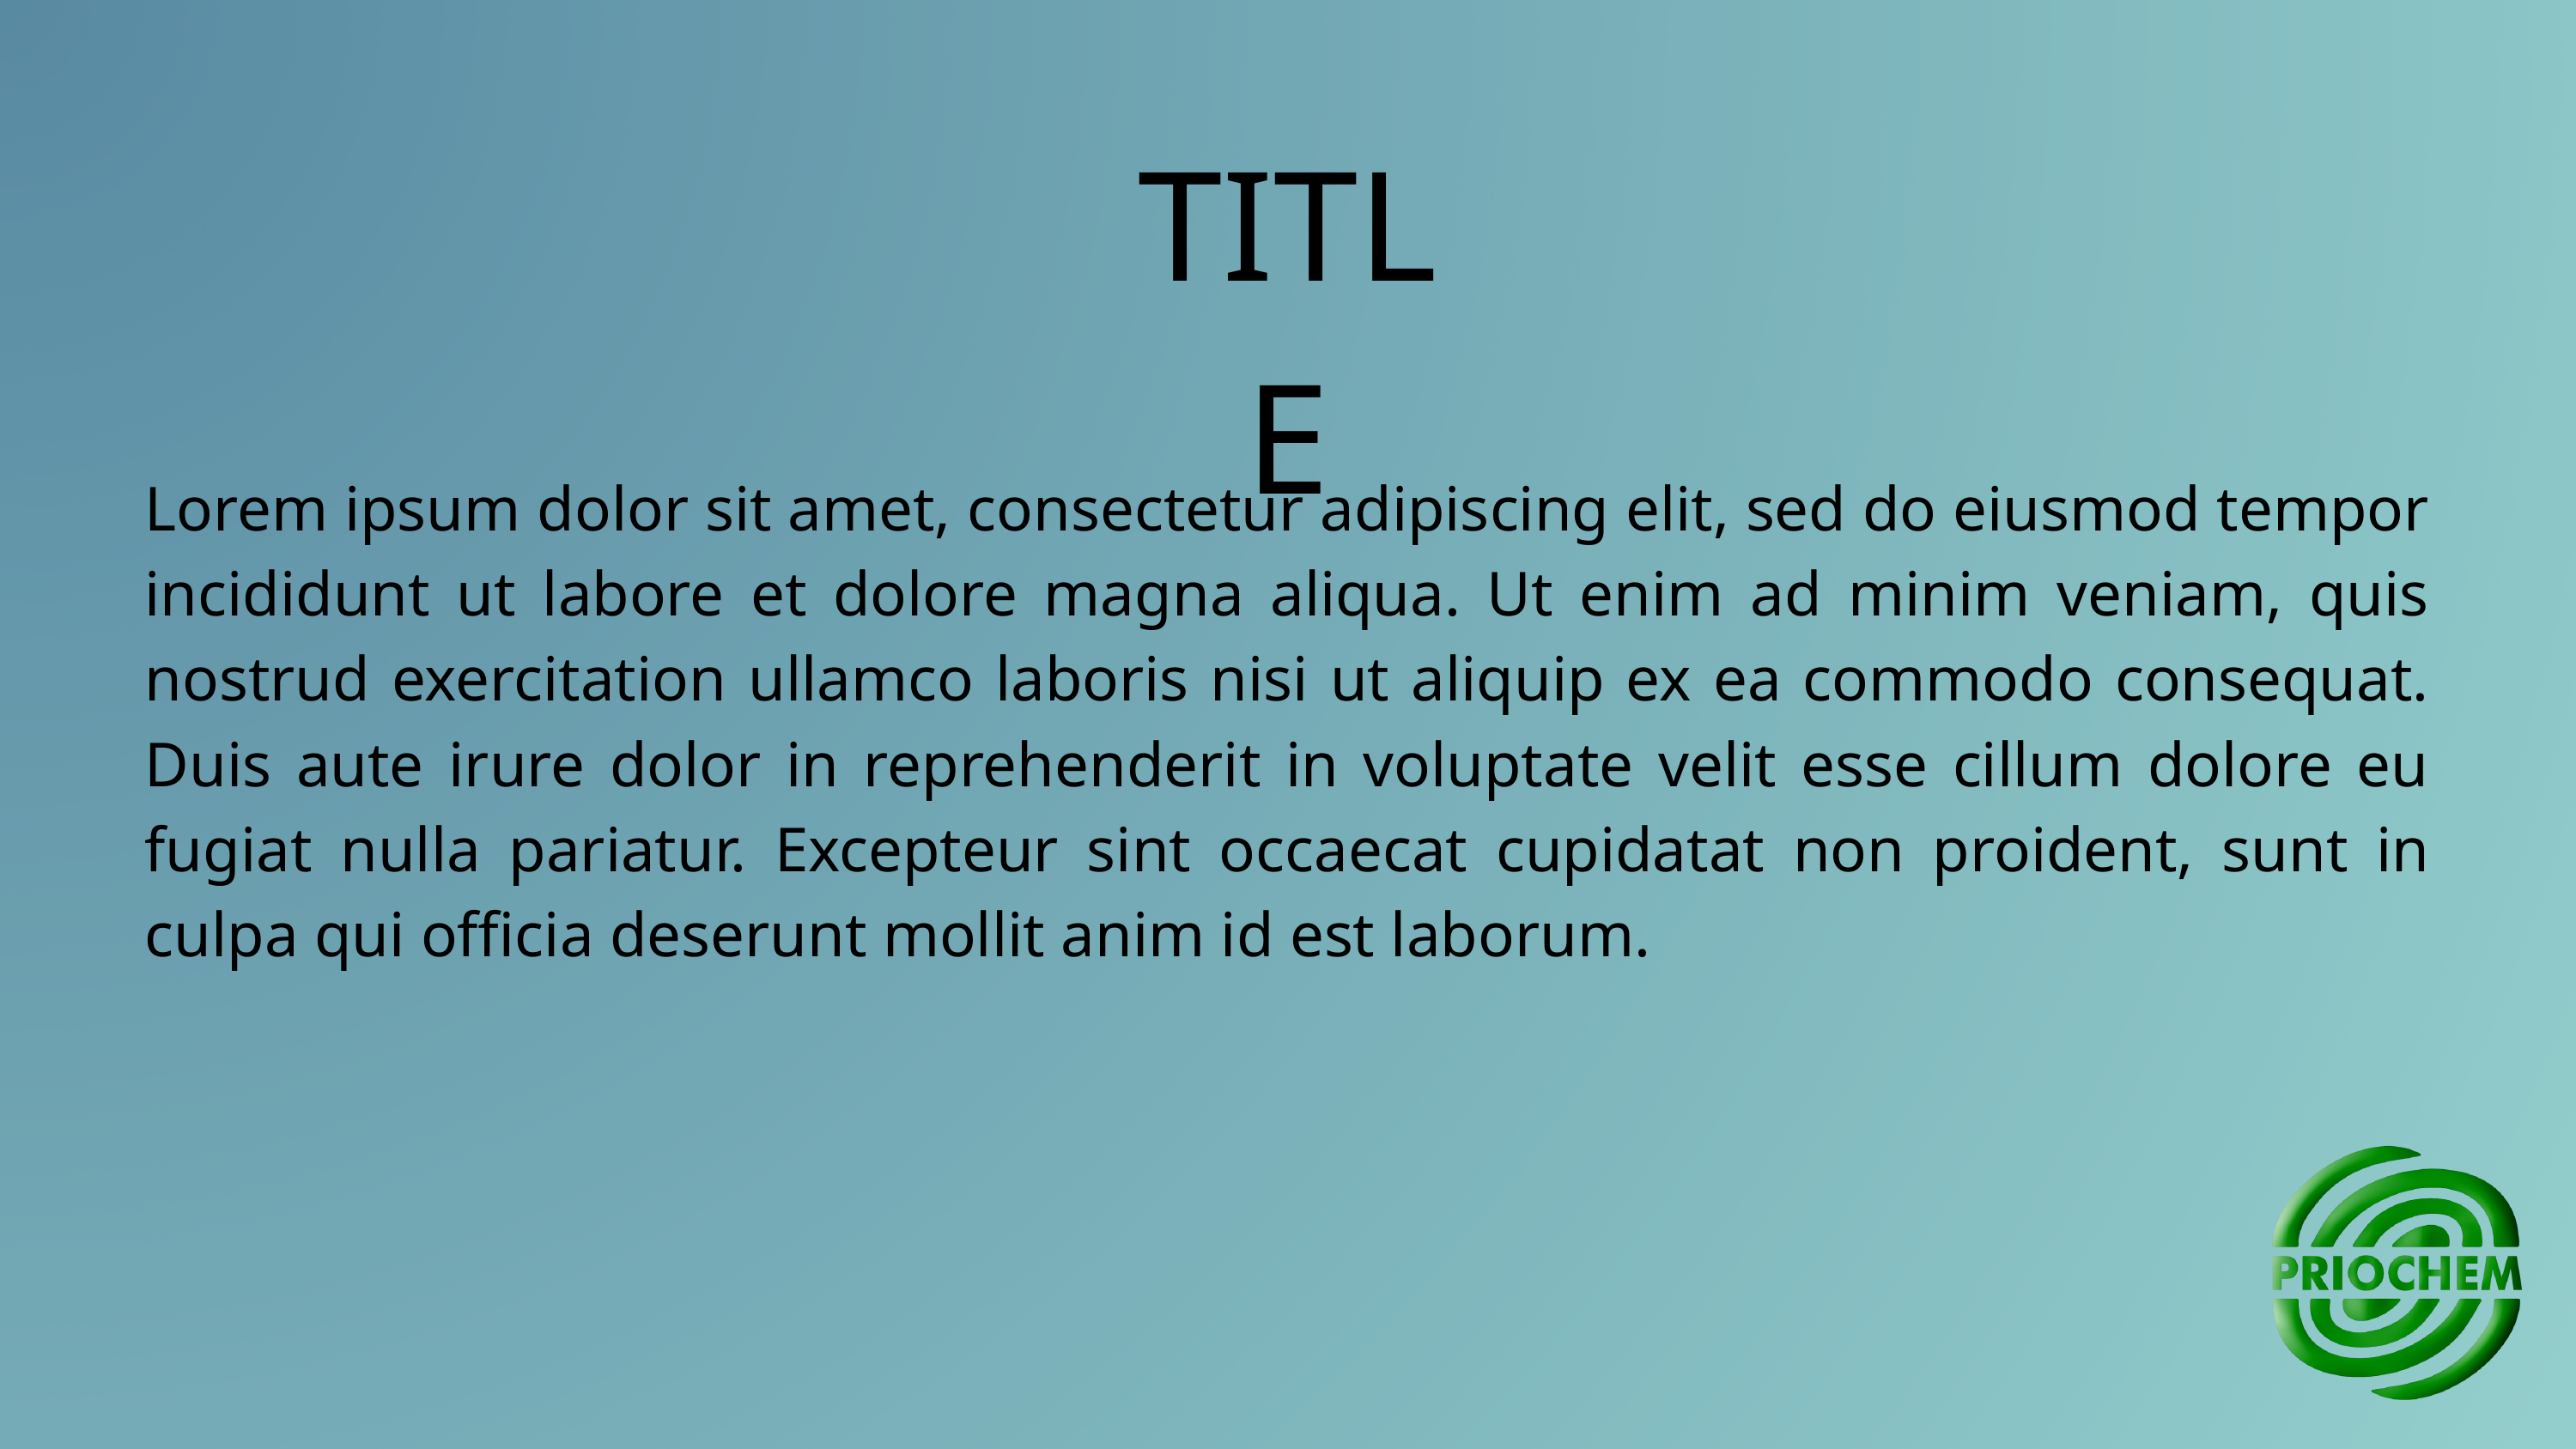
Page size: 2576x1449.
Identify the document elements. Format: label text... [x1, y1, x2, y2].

text_box Lorem ipsum dolor sit amet, consectetur adipiscing elit, sed do eiusmod tempor incididunt ut labore et dolore magna aliqua. Ut enim ad minim veniam, quis nostrud exercitation ullamco laboris nisi ut aliquip ex ea commodo consequat. Duis aute irure dolor in reprehenderit in voluptate velit esse cillum dolore eu fugiat nulla pariatur. Excepteur sint occaecat cupidatat non proident, sunt in culpa qui officia deserunt mollit anim id est laborum. [144, 458, 2432, 969]
text_box [0, 0, 2576, 1449]
text_box TITLE [1133, 99, 1443, 524]
text_box [2250, 1126, 2543, 1419]
